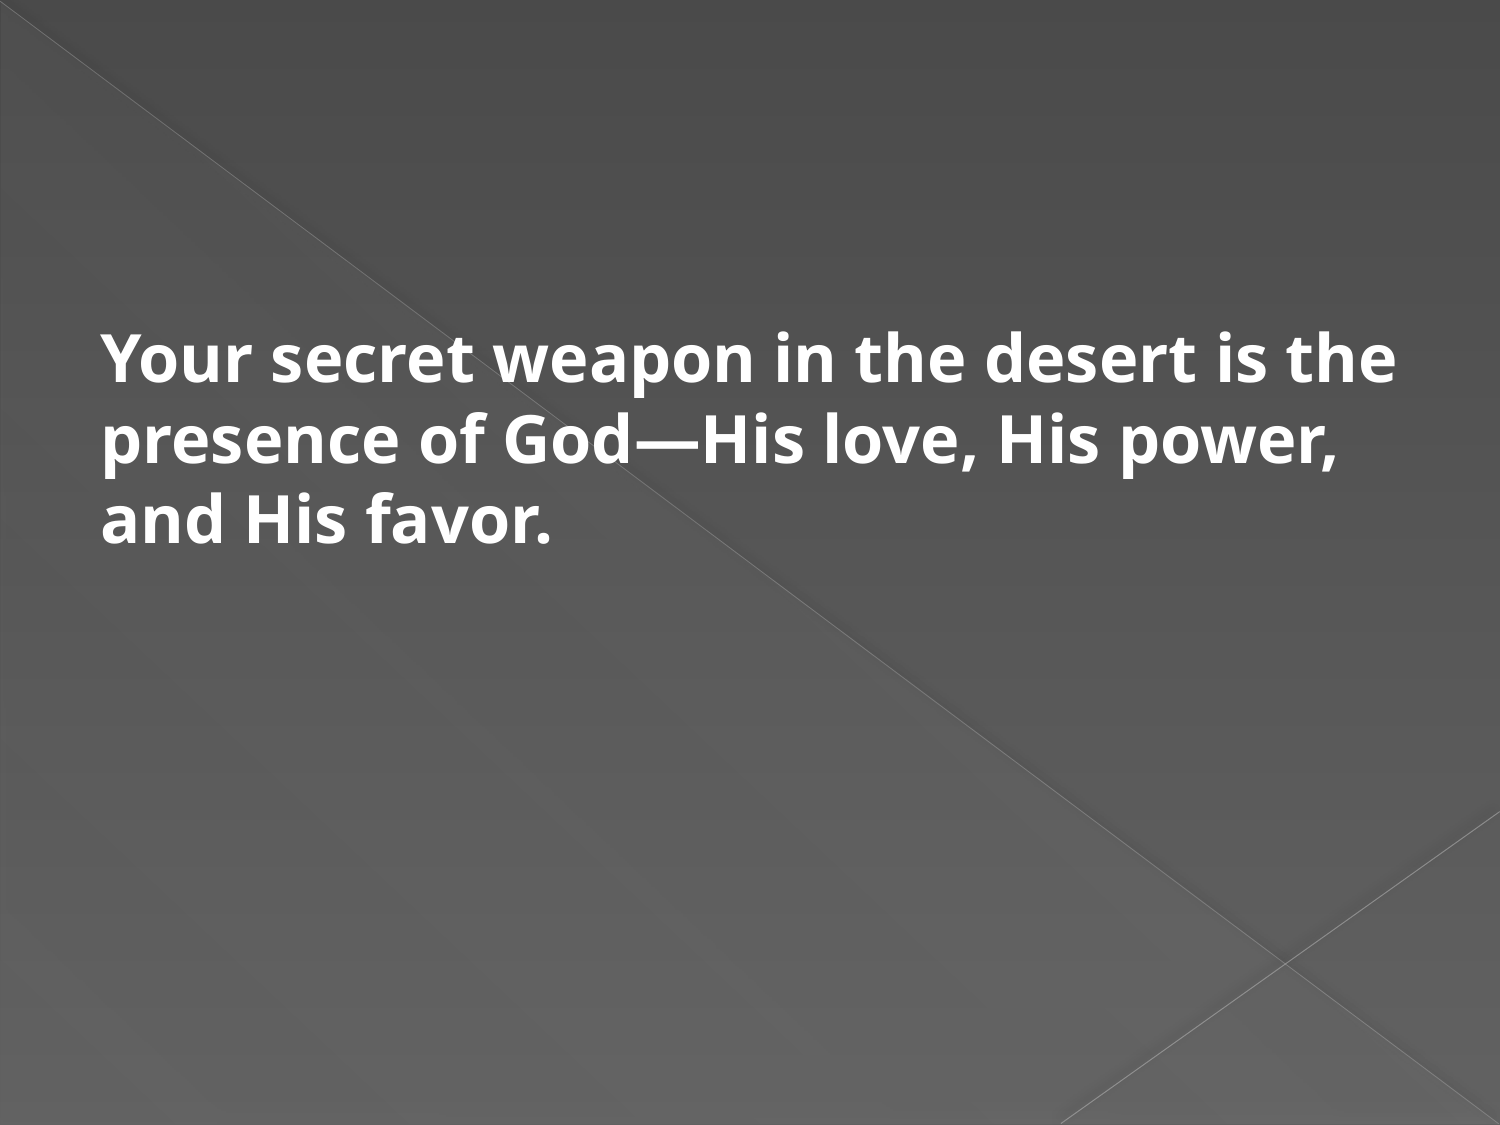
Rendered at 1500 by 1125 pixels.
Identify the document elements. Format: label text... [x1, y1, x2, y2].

list Your secret weapon in the desert is the presence of God—His love, His power, and His favor. [75, 308, 1425, 1059]
